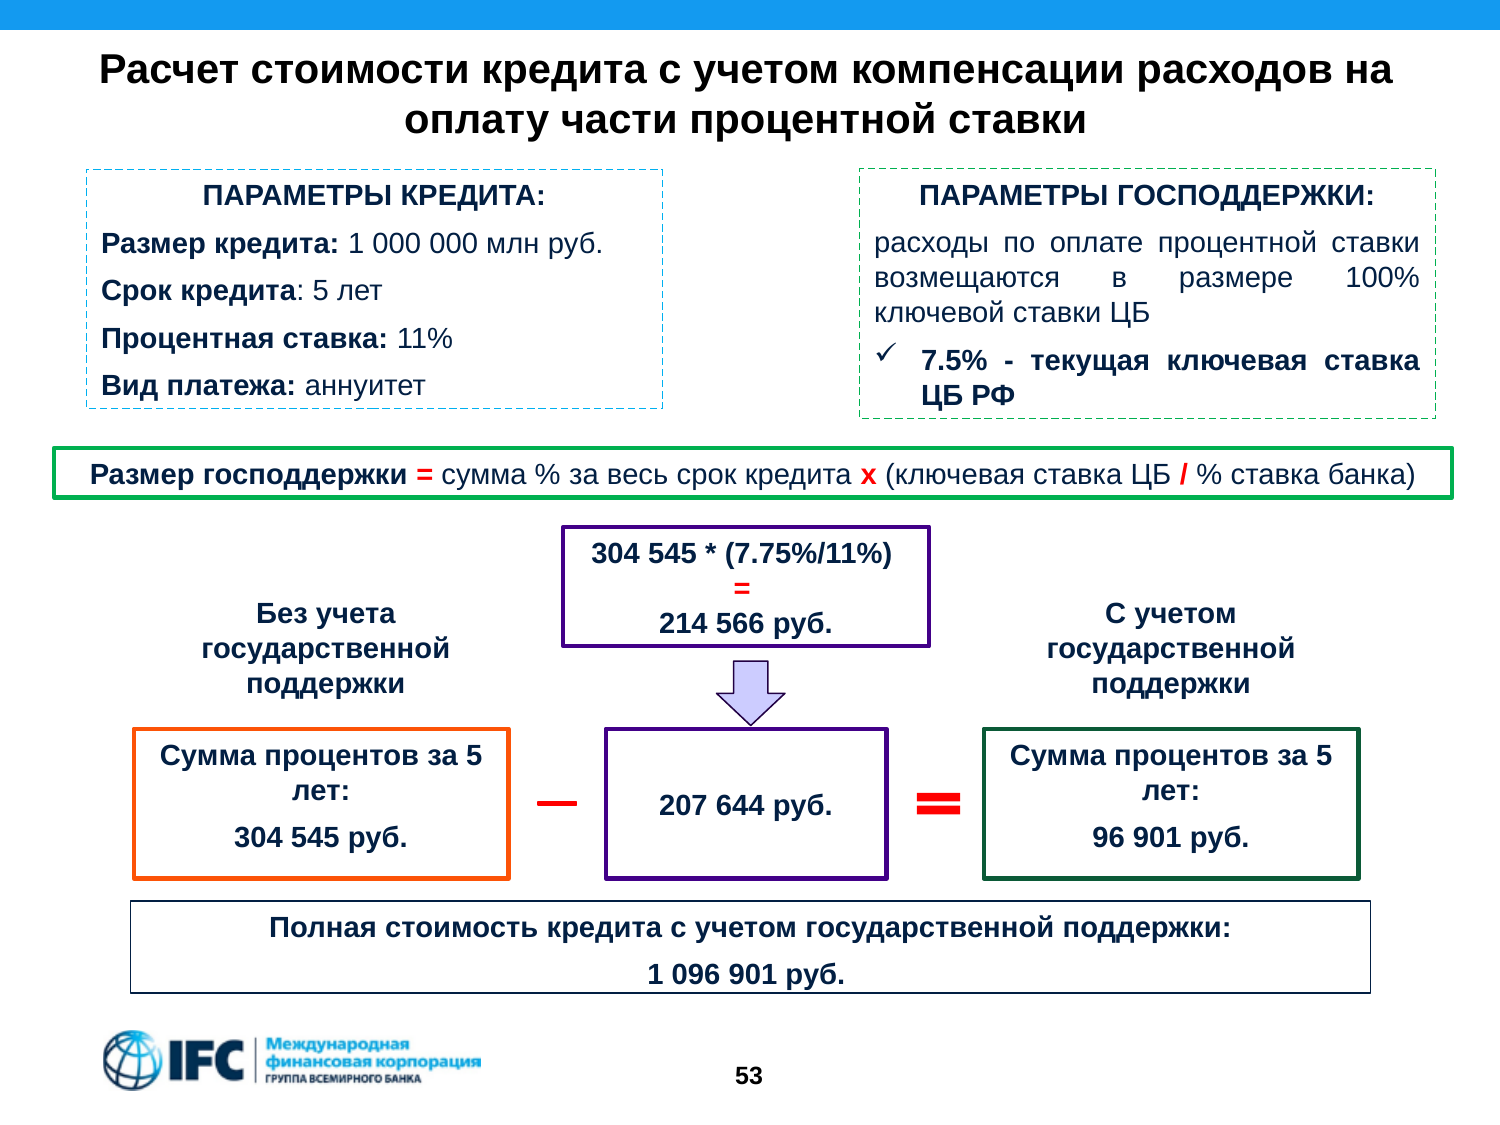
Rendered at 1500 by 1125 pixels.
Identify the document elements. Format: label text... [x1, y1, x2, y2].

text_box Сумма процентов за 5 лет: 304 545 руб. [132, 727, 511, 881]
text_box Размер господдержки = сумма % за весь срок кредита х (ключевая ставка ЦБ / % ставка банка) [52, 446, 1454, 500]
text_box Полная стоимость кредита с учетом государственной поддержки: 1 096 901 руб. [130, 900, 1371, 994]
text_box Без учета государственной поддержки [114, 587, 537, 708]
text_box Сумма процентов за 5 лет: 96 901 руб. [982, 727, 1361, 881]
text_box [716, 661, 785, 726]
text_box [538, 802, 577, 806]
text_box [916, 805, 961, 815]
text_box 207 644 руб. [604, 727, 889, 881]
text_box Расчет стоимости кредита с учетом компенсации расходов на оплату части процентной ставки [69, 34, 1423, 149]
picture [103, 1030, 481, 1091]
text_box 304 545 * (7.75%/11%) = 214 566 руб. [561, 525, 931, 648]
text_box ПАРАМЕТРЫ КРЕДИТА: Размер кредита: 1 000 000 млн руб. Срок кредита: 5 лет Процентная ставка: 11% Вид платежа: аннуитет [86, 169, 663, 409]
text_box ПАРАМЕТРЫ ГОСПОДДЕРЖКИ: расходы по оплате процентной ставки возмещаются в размере 100% ключевой ставки ЦБ 7.5% - текущая ключевая ставка ЦБ РФ [859, 168, 1436, 419]
text_box [916, 792, 961, 802]
text_box С учетом государственной поддержки [1023, 587, 1319, 708]
